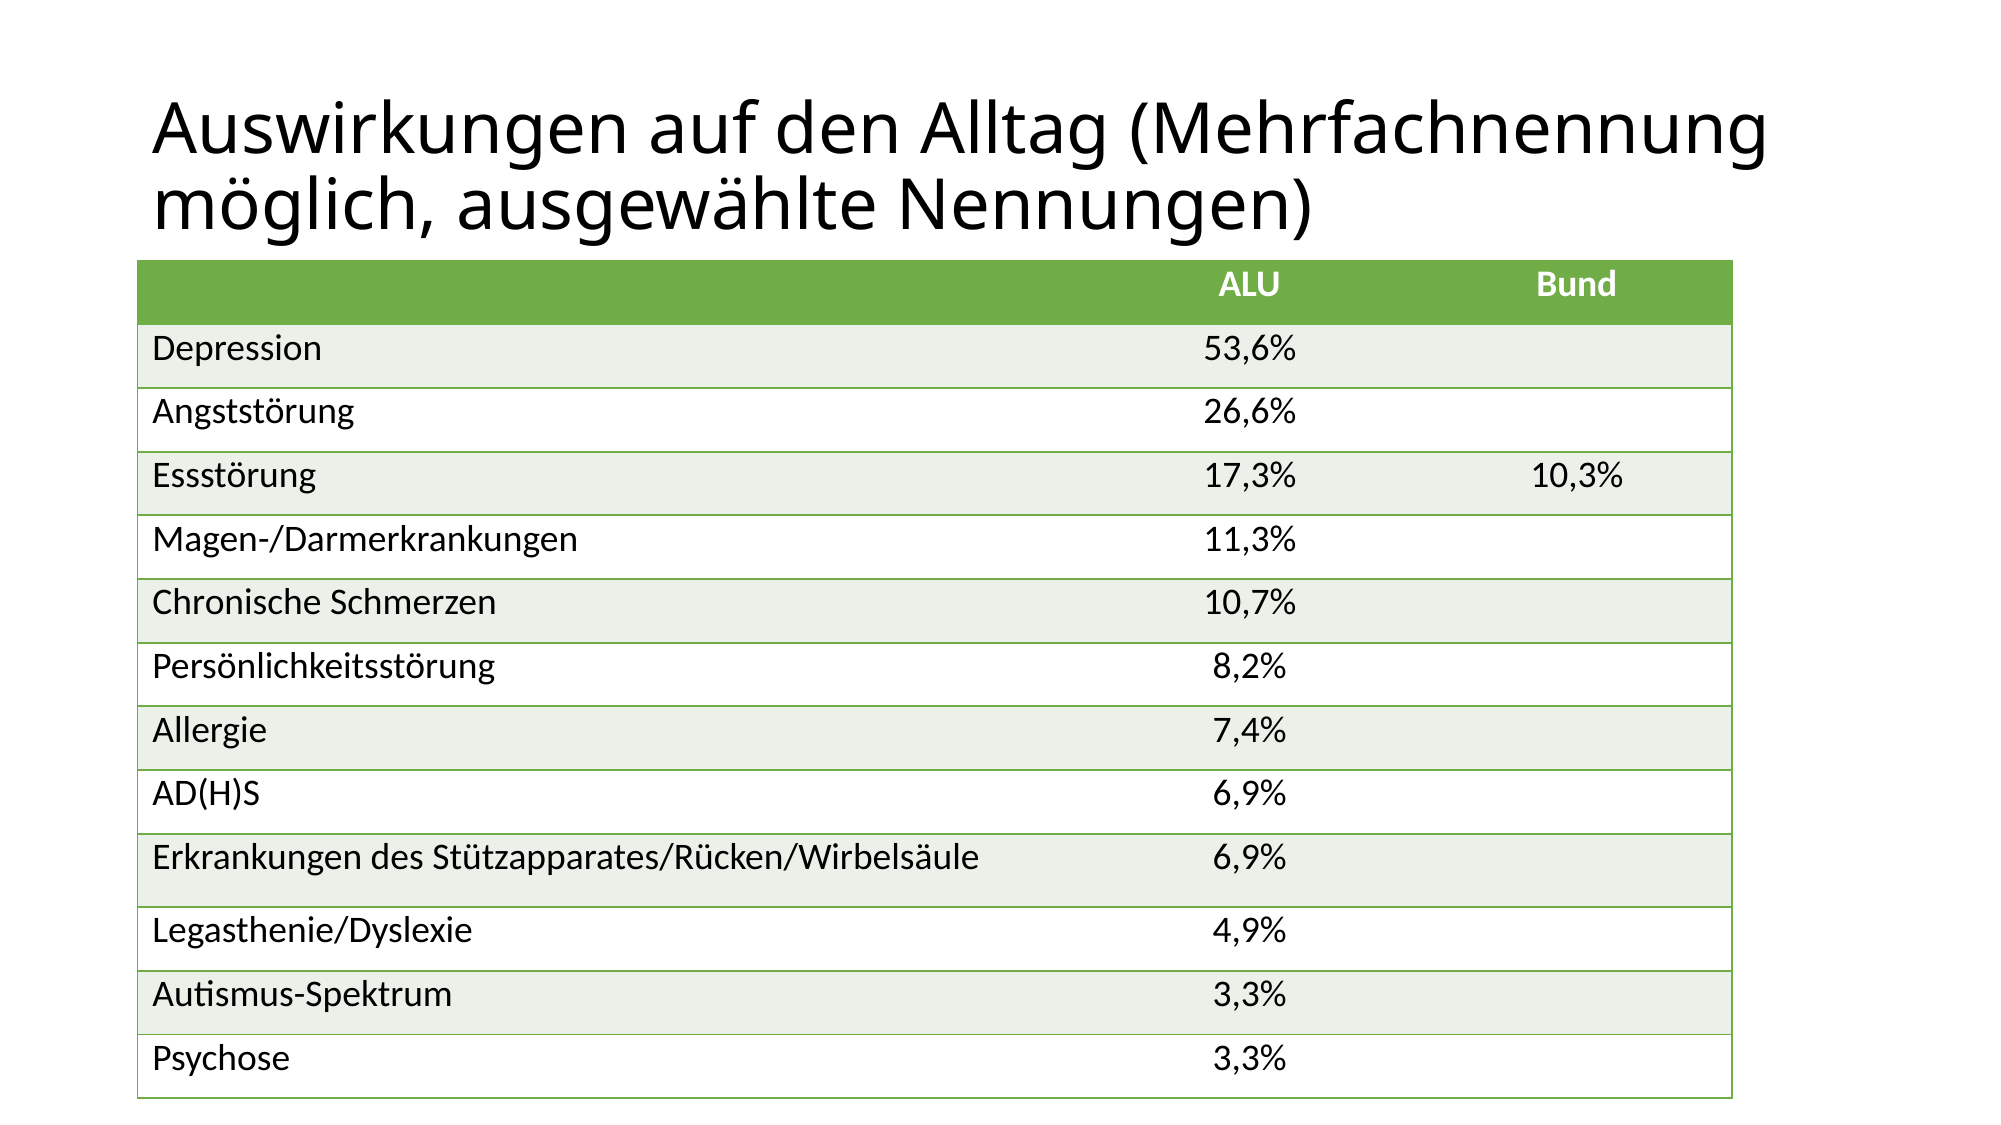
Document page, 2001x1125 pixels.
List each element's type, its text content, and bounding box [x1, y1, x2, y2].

table_cell 8,2% [1078, 644, 1422, 705]
table_cell [1422, 972, 1731, 1034]
table_cell 10,7% [1078, 580, 1422, 642]
table_cell [1422, 707, 1731, 769]
table_cell Magen-/Darmerkrankungen [138, 516, 1078, 578]
table_cell [1422, 1035, 1731, 1097]
table_cell Persönlichkeitsstörung [138, 644, 1078, 705]
table_cell 10,3% [1422, 453, 1731, 514]
table_cell [1422, 580, 1731, 642]
table_cell Autismus-Spektrum [138, 972, 1078, 1034]
table_cell Essstörung [138, 453, 1078, 514]
table_cell [1422, 644, 1731, 705]
table_cell Legasthenie/Dyslexie [138, 908, 1078, 970]
title Auswirkungen auf den Alltag (Mehrfachnennung möglich, ausgewählte Nennungen) [137, 59, 1863, 278]
table_cell Chronische Schmerzen [138, 580, 1078, 642]
table_cell AD(H)S [138, 771, 1078, 833]
table_cell Erkrankungen des Stützapparates/Rücken/Wirbelsäule [138, 835, 1078, 906]
table_cell 6,9% [1078, 835, 1422, 906]
table_cell [1422, 389, 1731, 451]
table_cell Psychose [138, 1035, 1078, 1097]
table_cell 3,3% [1078, 1035, 1422, 1097]
table_cell 4,9% [1078, 908, 1422, 970]
table_cell 6,9% [1078, 771, 1422, 833]
table_cell 7,4% [1078, 707, 1422, 769]
table_cell 17,3% [1078, 453, 1422, 514]
table_cell 11,3% [1078, 516, 1422, 578]
table_cell [1422, 325, 1731, 387]
table_header ALU [1078, 262, 1422, 324]
table_cell 3,3% [1078, 972, 1422, 1034]
table_cell Allergie [138, 707, 1078, 769]
table_cell 26,6% [1078, 389, 1422, 451]
table_header [138, 262, 1078, 324]
table_header Bund [1422, 262, 1731, 324]
table_cell Angststörung [138, 389, 1078, 451]
table_cell [1422, 835, 1731, 906]
table_cell Depression [138, 325, 1078, 387]
table_cell [1422, 771, 1731, 833]
table_cell [1422, 908, 1731, 970]
table_cell [1422, 516, 1731, 578]
table_cell 53,6% [1078, 325, 1422, 387]
